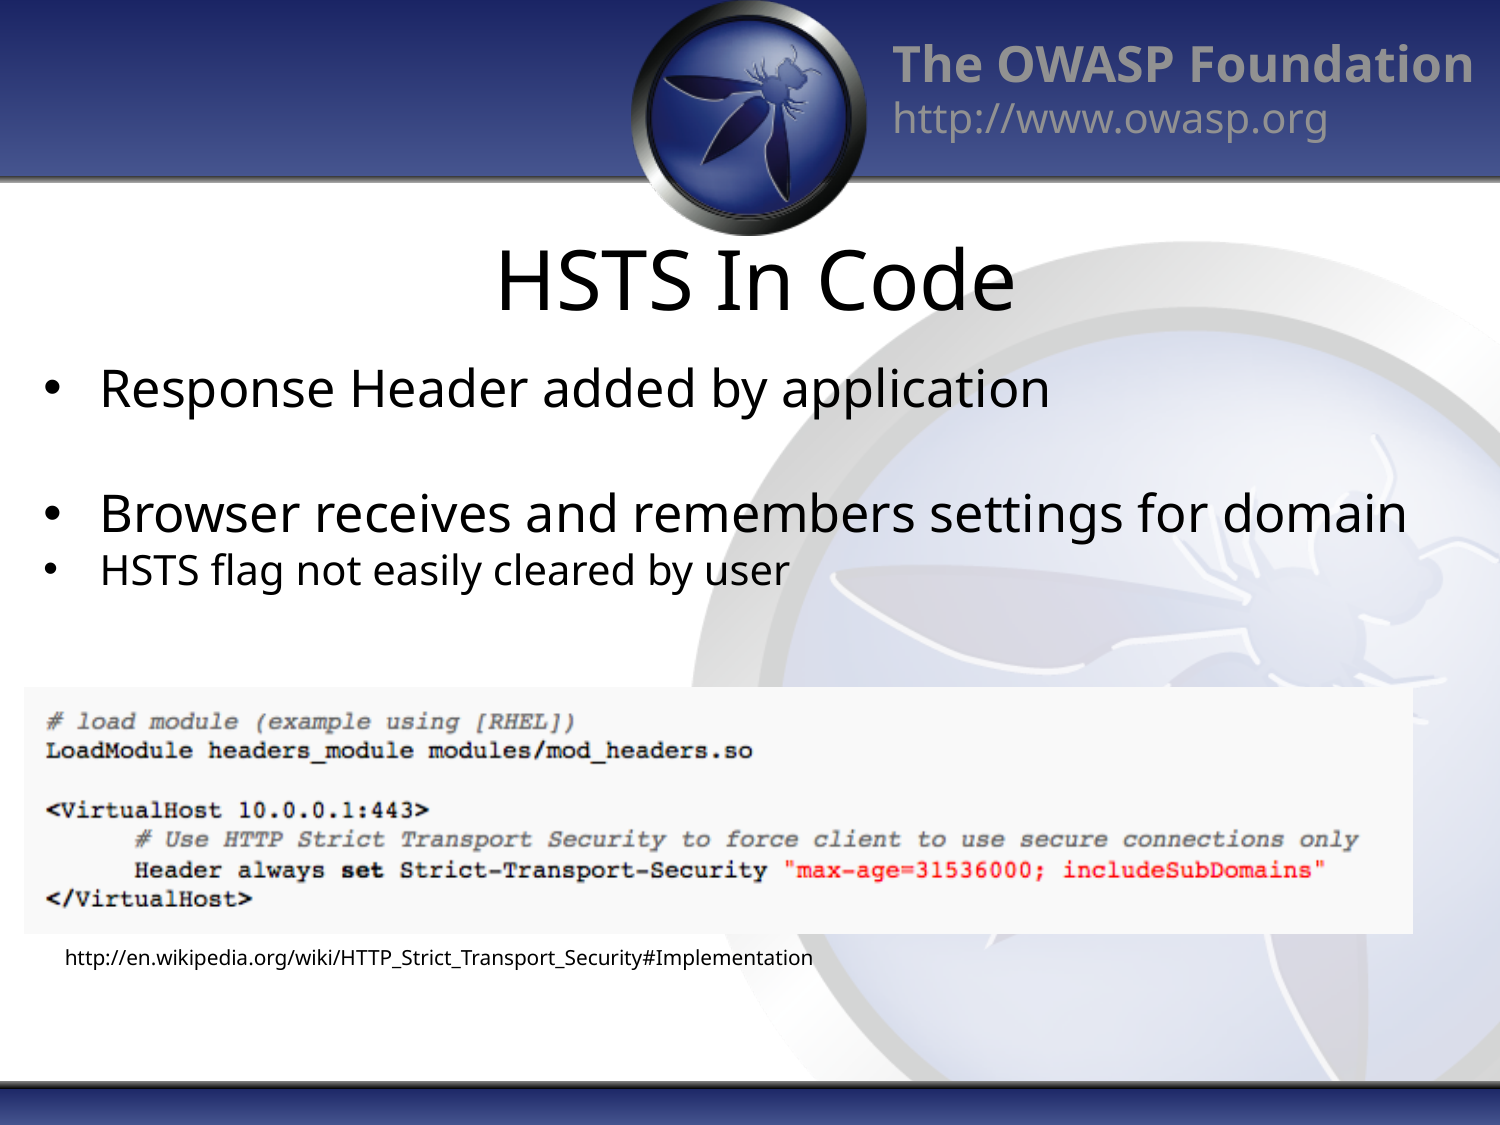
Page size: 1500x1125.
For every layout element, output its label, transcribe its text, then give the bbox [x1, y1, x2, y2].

picture [631, 0, 868, 213]
picture [689, 238, 1500, 1081]
list Response Header added by application Browser receives and remembers settings for domain HSTS flag not easily cleared by user [36, 349, 1476, 1063]
picture [24, 687, 1413, 934]
title HSTS In Code [36, 213, 1476, 334]
text_box http://en.wikipedia.org/wiki/HTTP_Strict_Transport_Security#Implementation [49, 941, 1413, 978]
